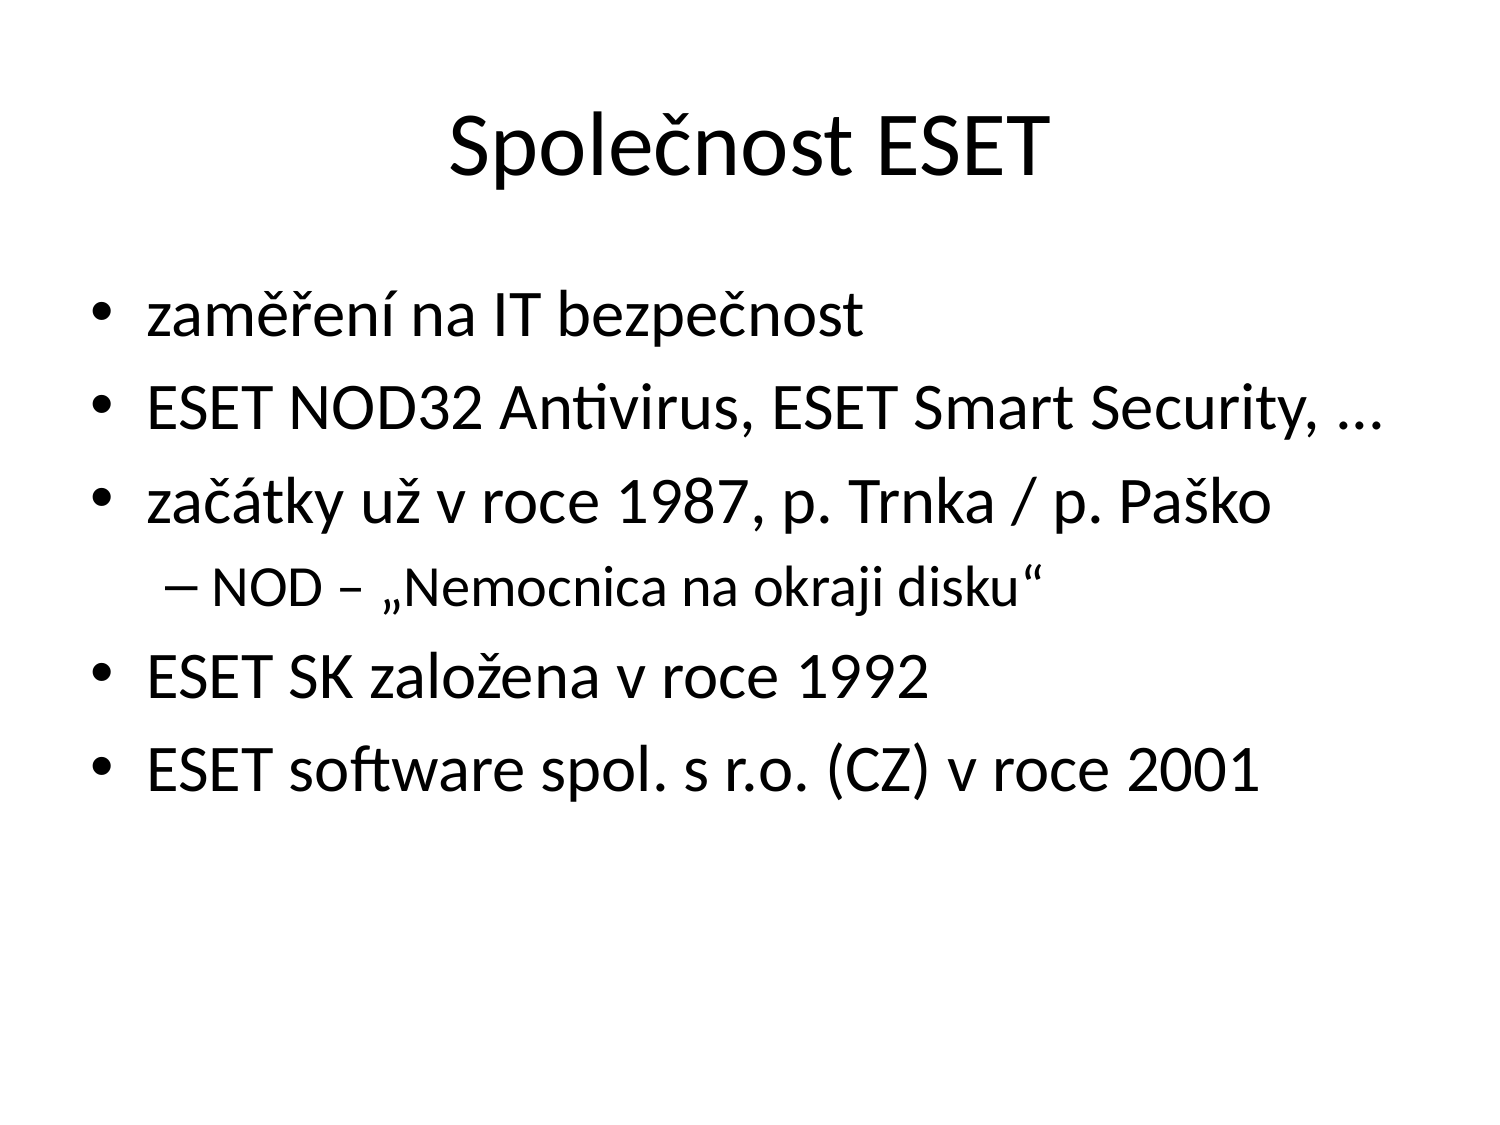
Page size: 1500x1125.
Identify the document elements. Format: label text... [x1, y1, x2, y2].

title Společnost ESET [75, 45, 1425, 233]
list zaměření na IT bezpečnost ESET NOD32 Antivirus, ESET Smart Security, ... začátky už v roce 1987, p. Trnka / p. Paško NOD – „Nemocnica na okraji disku“ ESET SK založena v roce 1992 ESET software spol. s r.o. (CZ) v roce 2001 [75, 262, 1425, 1005]
